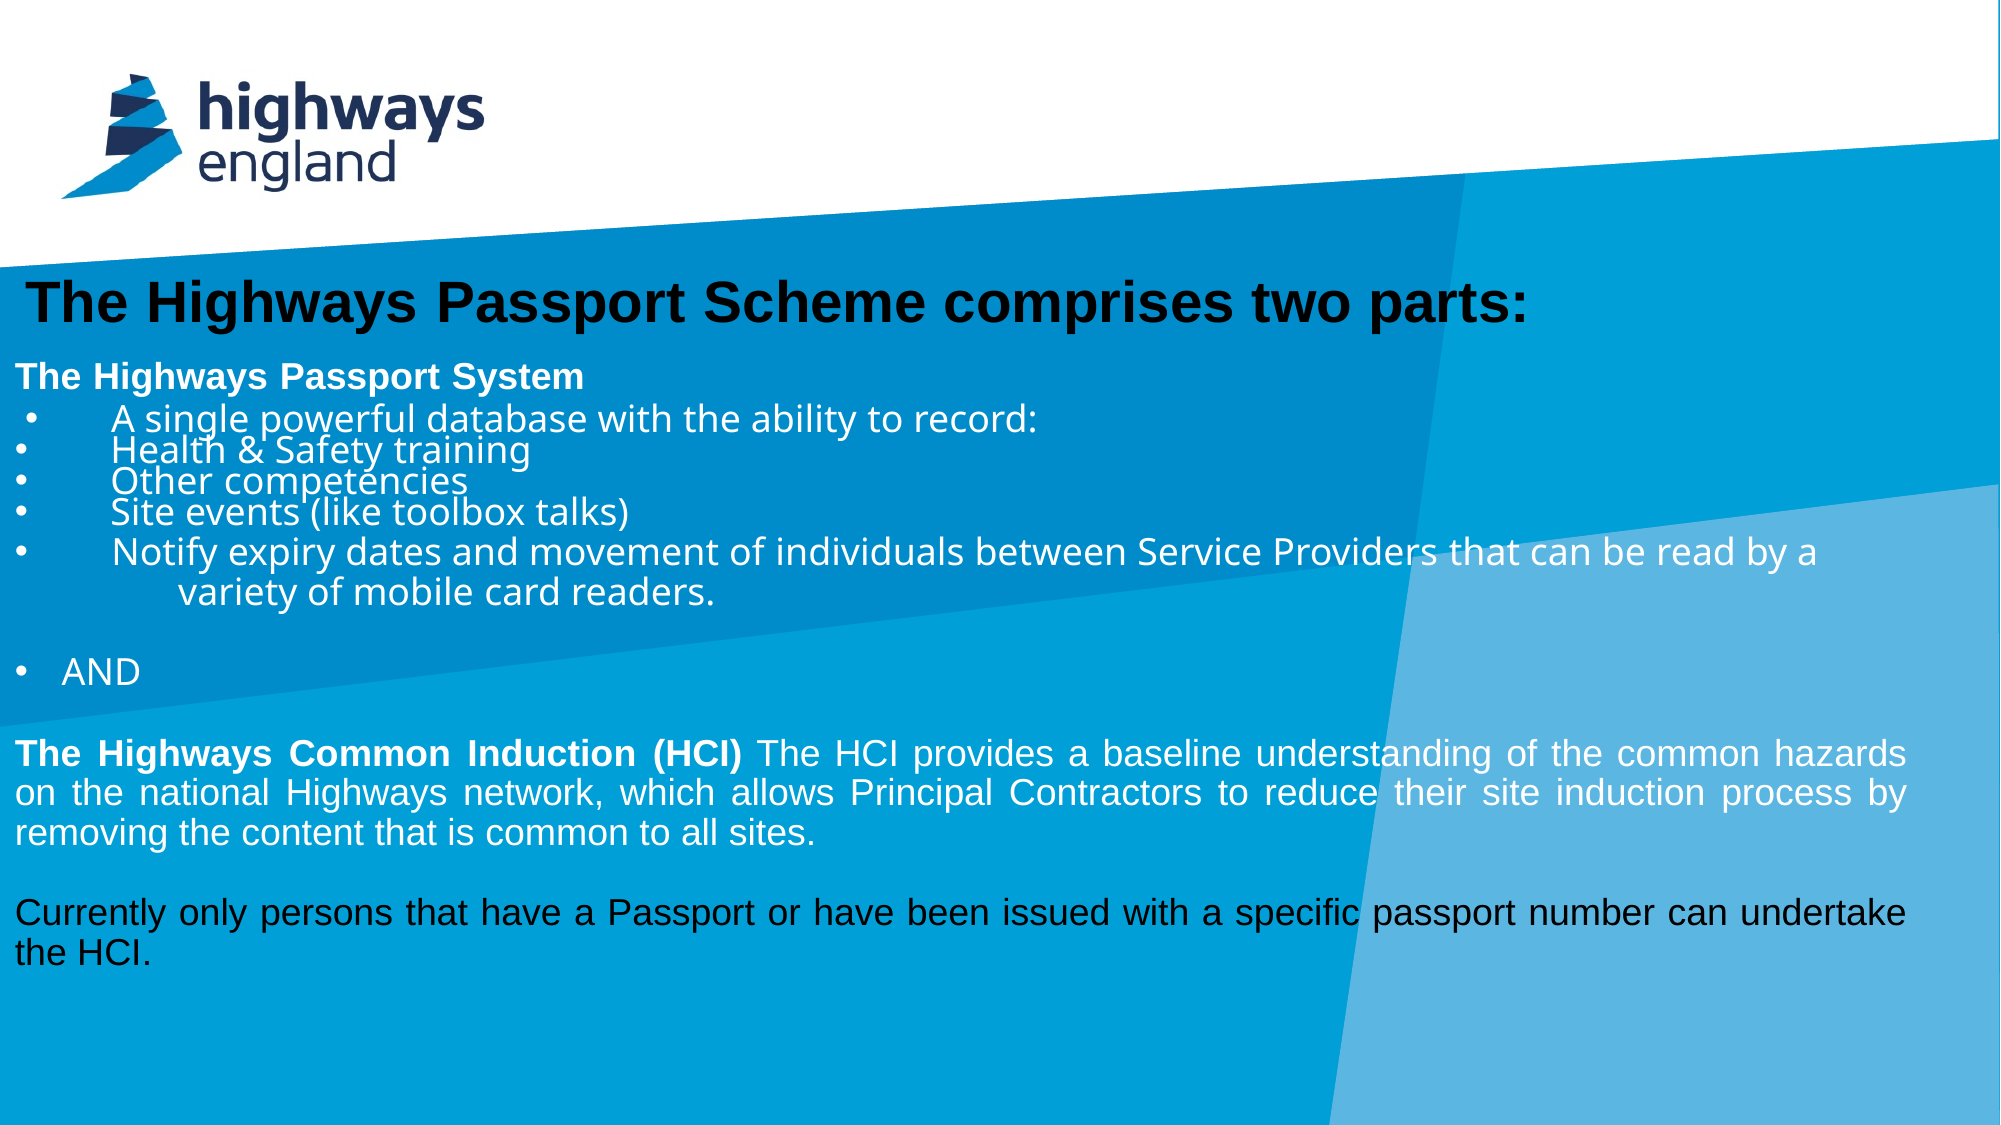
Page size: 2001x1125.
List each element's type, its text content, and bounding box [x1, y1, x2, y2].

picture [52, 60, 492, 212]
text_box The Highways Passport Scheme comprises two parts: The Highways Passport System A single powerful database with the ability to record: Health & Safety training Other competencies Site events (like toolbox talks) Notify expiry dates and movement of individuals between Service Providers that can be read by a variety of mobile card readers. AND The Highways Common Induction (HCI) The HCI provides a baseline understanding of the common hazards on the national Highways network, which allows Principal Contractors to reduce their site induction process by removing the content that is common to all sites. Currently only persons that have a Passport or have been issued with a specific passport number can undertake the HCI. [0, 254, 1949, 1098]
